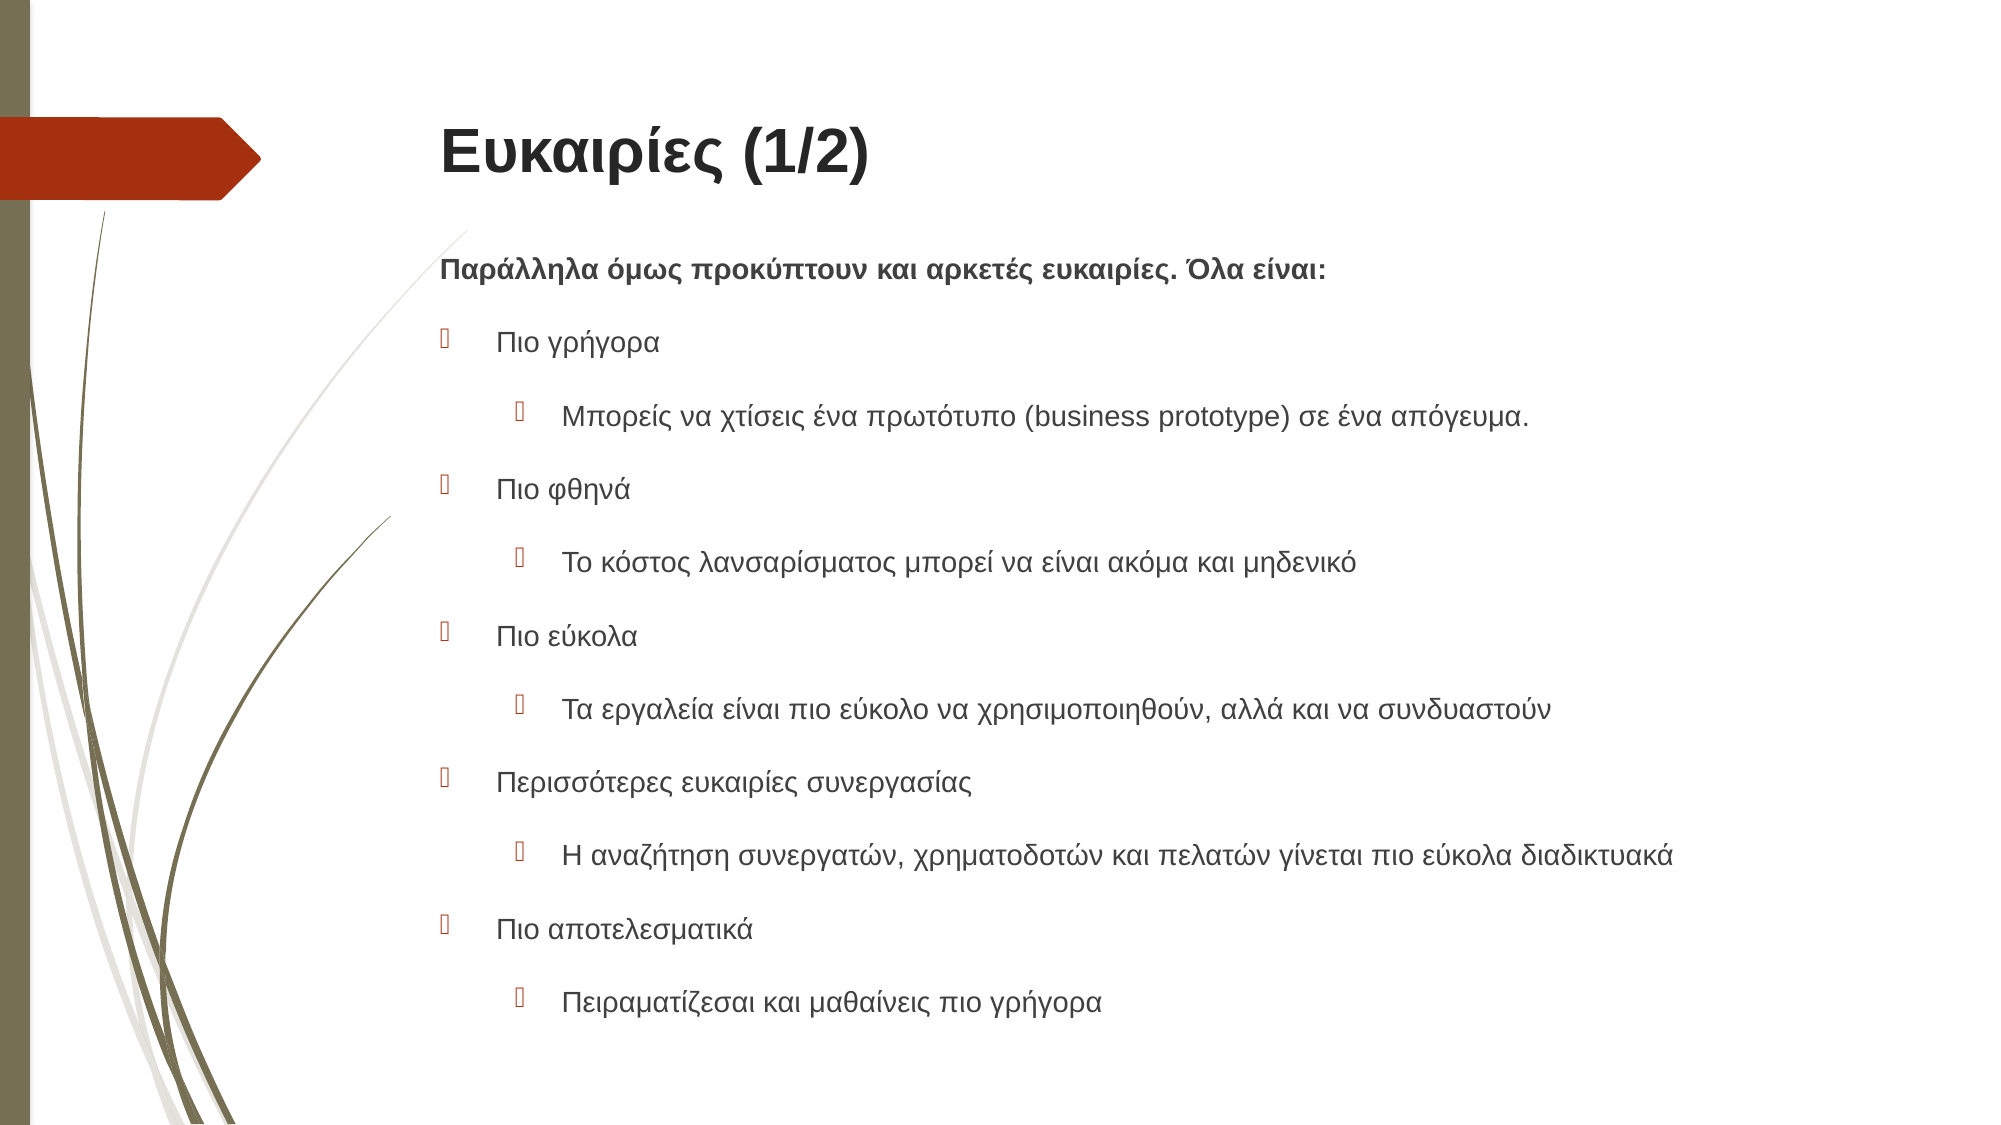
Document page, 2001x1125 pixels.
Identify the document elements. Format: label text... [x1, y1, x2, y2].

title Ευκαιρίες (1/2) [425, 102, 1888, 225]
list Παράλληλα όμως προκύπτουν και αρκετές ευκαιρίες. Όλα είναι: Πιο γρήγορα Μπορείς να χτίσεις ένα πρωτότυπο (business prototype) σε ένα απόγευμα. Πιο φθηνά Το κόστος λανσαρίσματος μπορεί να είναι ακόμα και μηδενικό Πιο εύκολα Τα εργαλεία είναι πιο εύκολο να χρησιμοποιηθούν, αλλά και να συνδυαστούν Περισσότερες ευκαιρίες συνεργασίας Η αναζήτηση συνεργατών, χρηματοδοτών και πελατών γίνεται πιο εύκολα διαδικτυακά Πιο αποτελεσματικά Πειραματίζεσαι και μαθαίνεις πιο γρήγορα [424, 225, 1888, 846]
